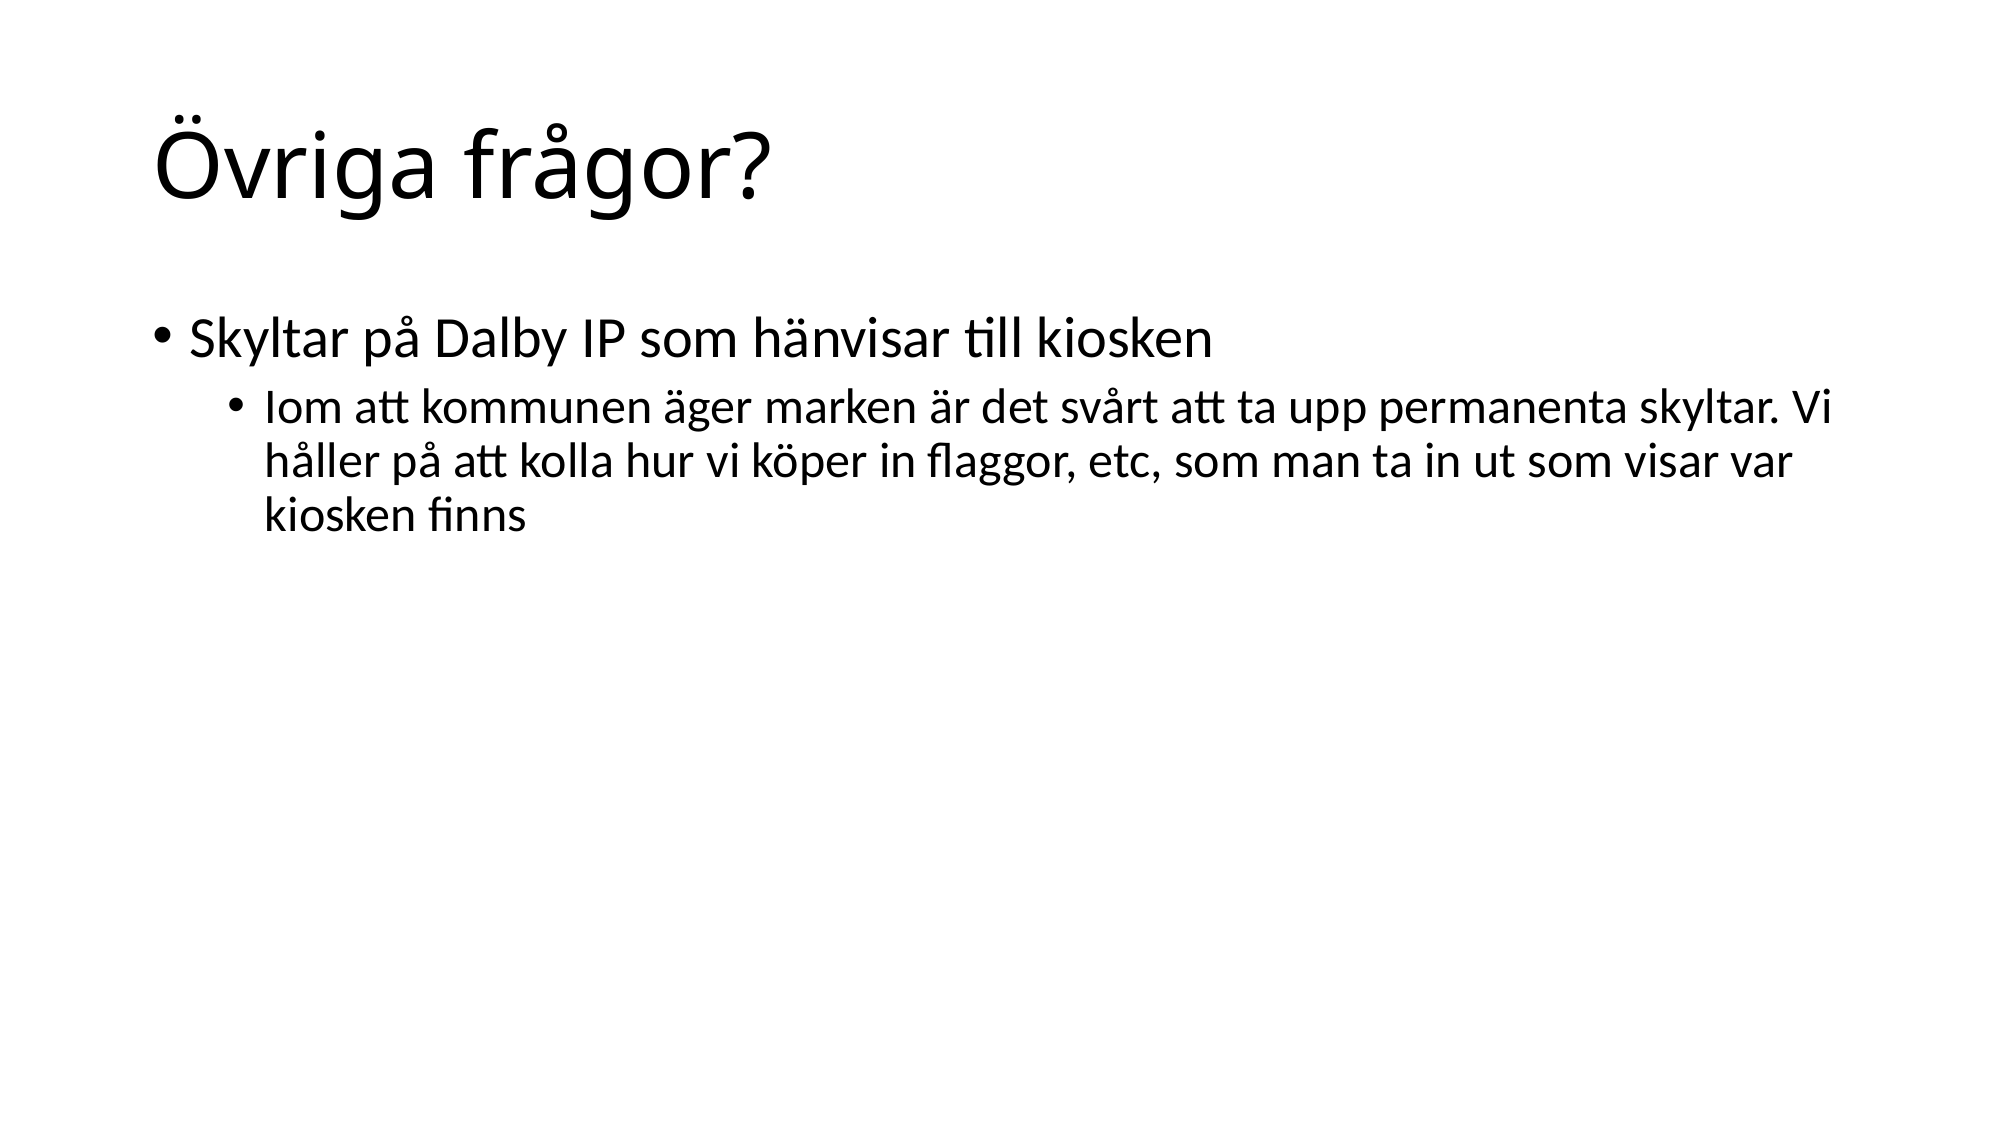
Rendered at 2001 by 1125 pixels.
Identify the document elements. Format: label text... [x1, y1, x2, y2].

list Skyltar på Dalby IP som hänvisar till kiosken Iom att kommunen äger marken är det svårt att ta upp permanenta skyltar. Vi håller på att kolla hur vi köper in flaggor, etc, som man ta in ut som visar var kiosken finns [137, 299, 1863, 1014]
title Övriga frågor? [137, 59, 1863, 278]
